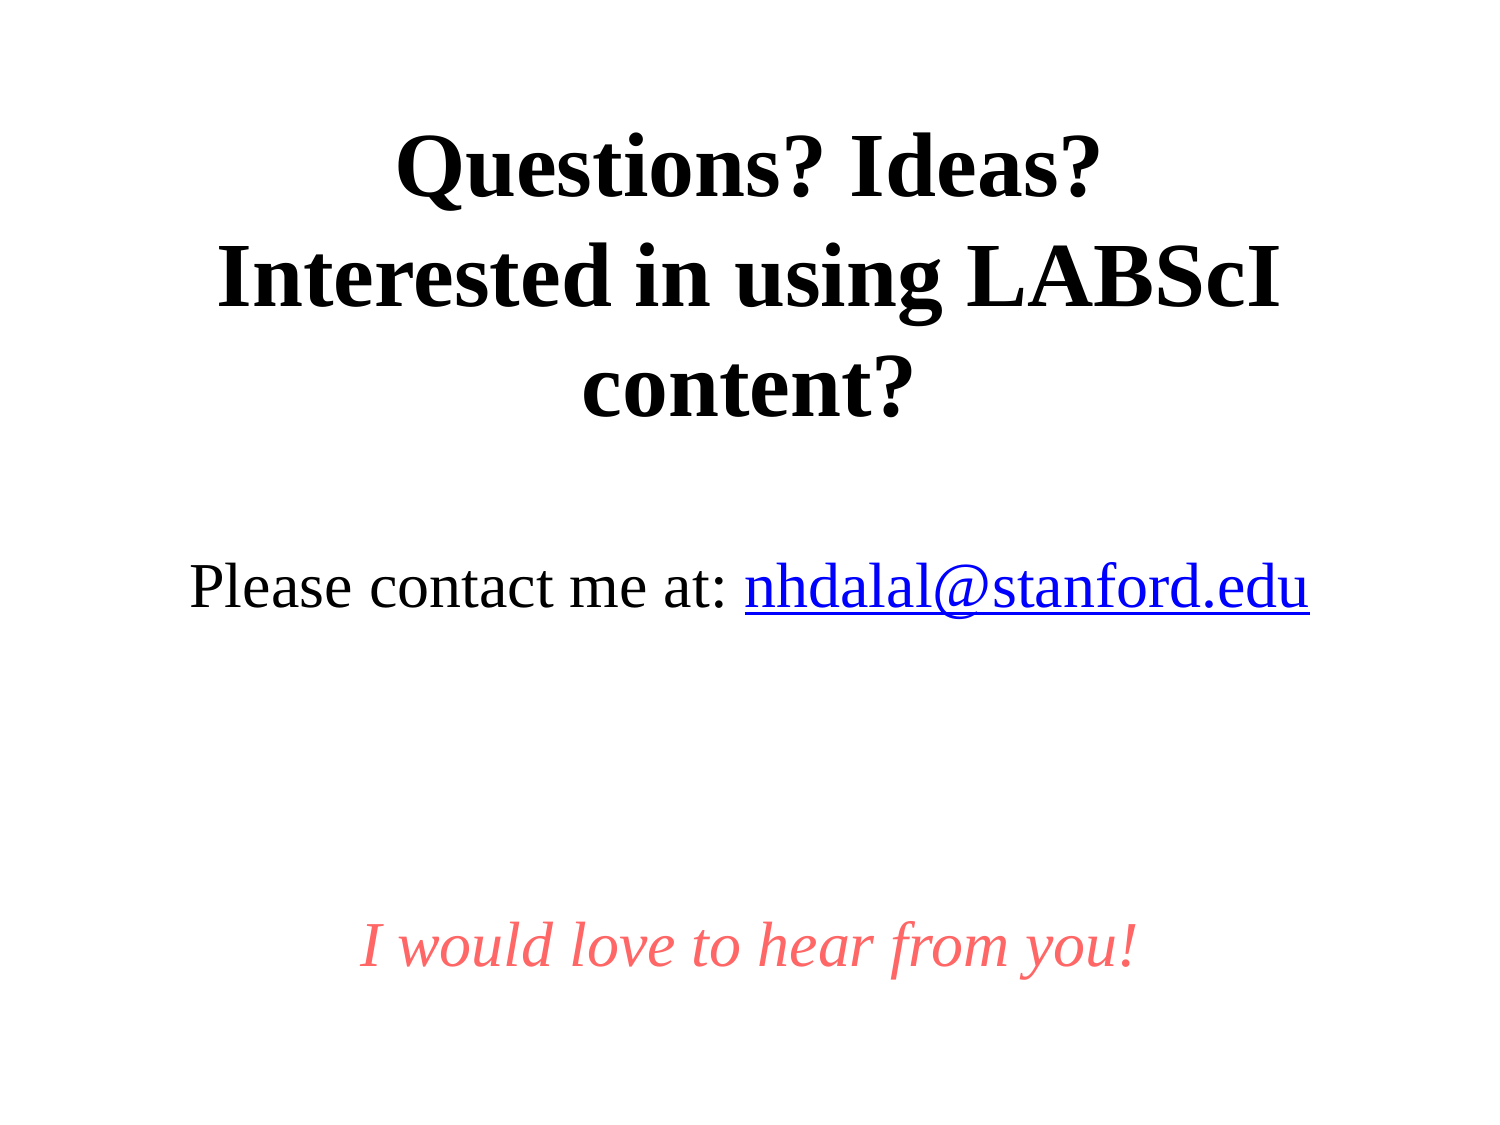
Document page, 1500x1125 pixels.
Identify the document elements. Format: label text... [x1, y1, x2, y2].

title Questions? Ideas? Interested in using LABScI content? [75, 45, 1425, 494]
list Please contact me at: nhdalal@stanford.edu I would love to hear from you! [75, 536, 1425, 989]
